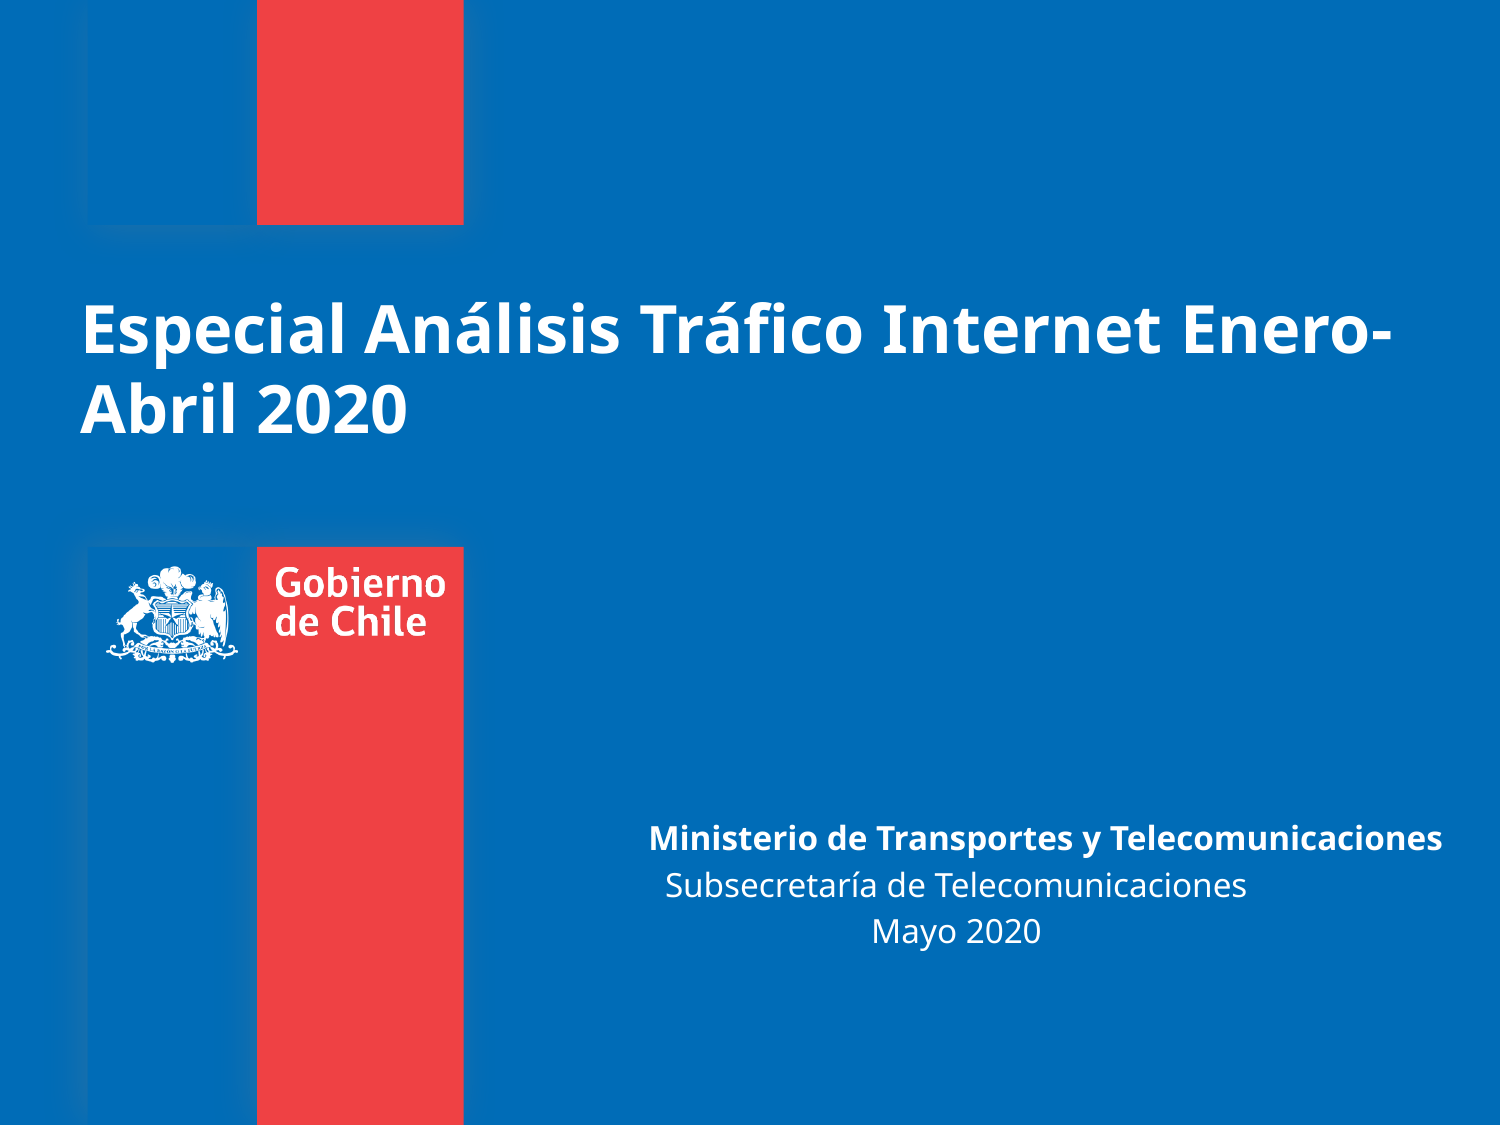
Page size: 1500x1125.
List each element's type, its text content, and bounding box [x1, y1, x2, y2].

text_box Ministerio de Transportes y Telecomunicaciones Subsecretaría de Telecomunicaciones Mayo 2020 [454, 763, 1459, 1012]
picture [275, 566, 445, 636]
picture [106, 566, 238, 663]
title Especial Análisis Tráfico Internet Enero-Abril 2020 [65, 278, 1424, 537]
